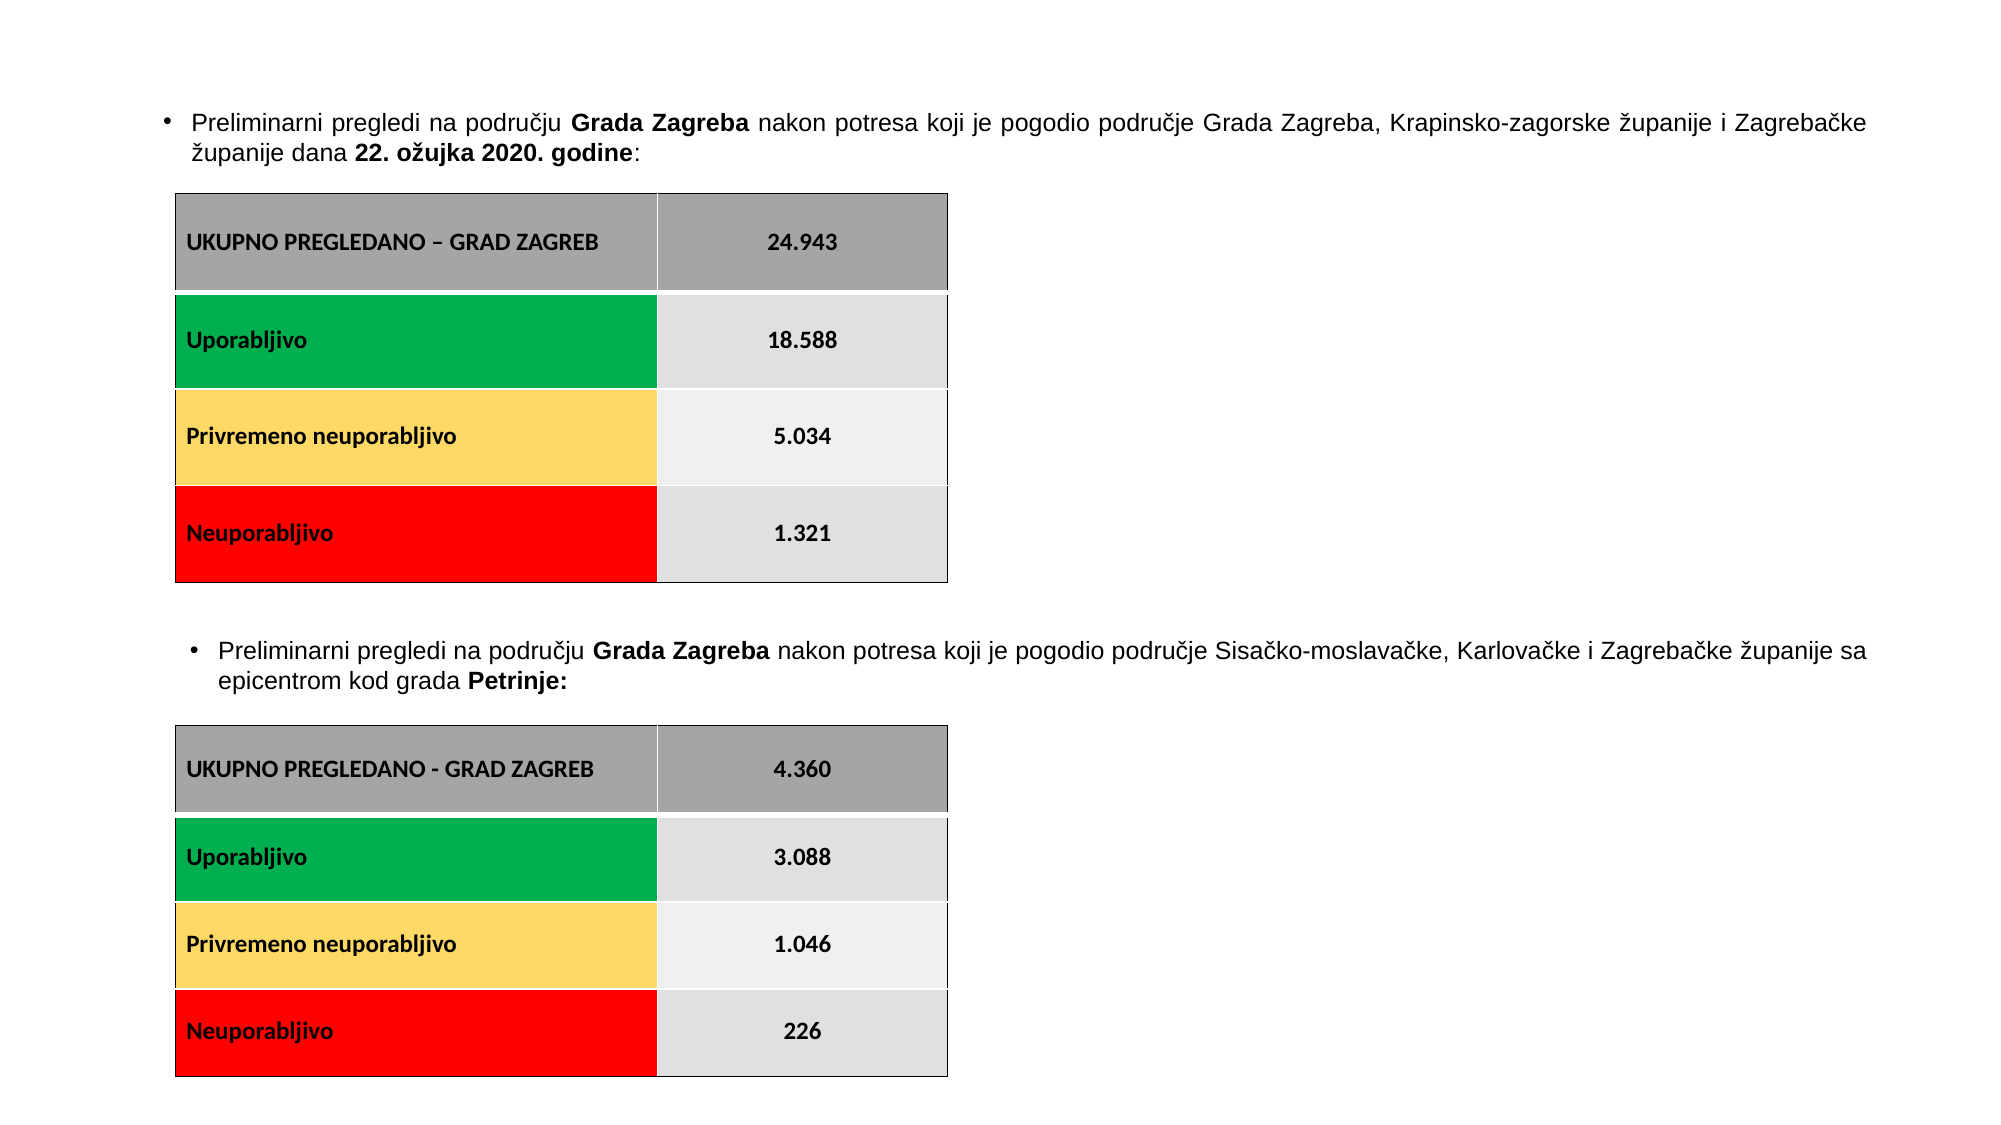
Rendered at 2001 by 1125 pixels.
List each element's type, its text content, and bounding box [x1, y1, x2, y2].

table_cell 5.034 [658, 390, 947, 485]
table_cell Uporabljivo [176, 295, 657, 388]
table_cell 18.588 [658, 295, 947, 388]
table_header 4.360 [658, 726, 947, 812]
text_box Preliminarni pregledi na području Grada Zagreba nakon potresa koji je pogodio područje Sisačko-moslavačke, Karlovačke i Zagrebačke županije sa epicentrom kod grada Petrinje: [175, 627, 1885, 703]
table_header 24.943 [658, 194, 947, 290]
table_cell 1.321 [658, 486, 947, 582]
table_cell 1.046 [658, 903, 947, 988]
table_header UKUPNO PREGLEDANO - GRAD ZAGREB [176, 726, 657, 812]
table_cell Privremeno neuporabljivo [176, 903, 657, 988]
table_cell 226 [658, 990, 947, 1076]
table_cell 3.088 [658, 818, 947, 901]
table_cell Uporabljivo [176, 818, 657, 901]
table_header UKUPNO PREGLEDANO – GRAD ZAGREB [176, 194, 657, 290]
text_box Preliminarni pregledi na području Grada Zagreba nakon potresa koji je pogodio područje Grada Zagreba, Krapinsko-zagorske županije i Zagrebačke županije dana 22. ožujka 2020. godine: [148, 98, 1885, 174]
table_cell Privremeno neuporabljivo [176, 390, 657, 485]
table_cell Neuporabljivo [176, 486, 657, 582]
table_cell Neuporabljivo [176, 990, 657, 1076]
